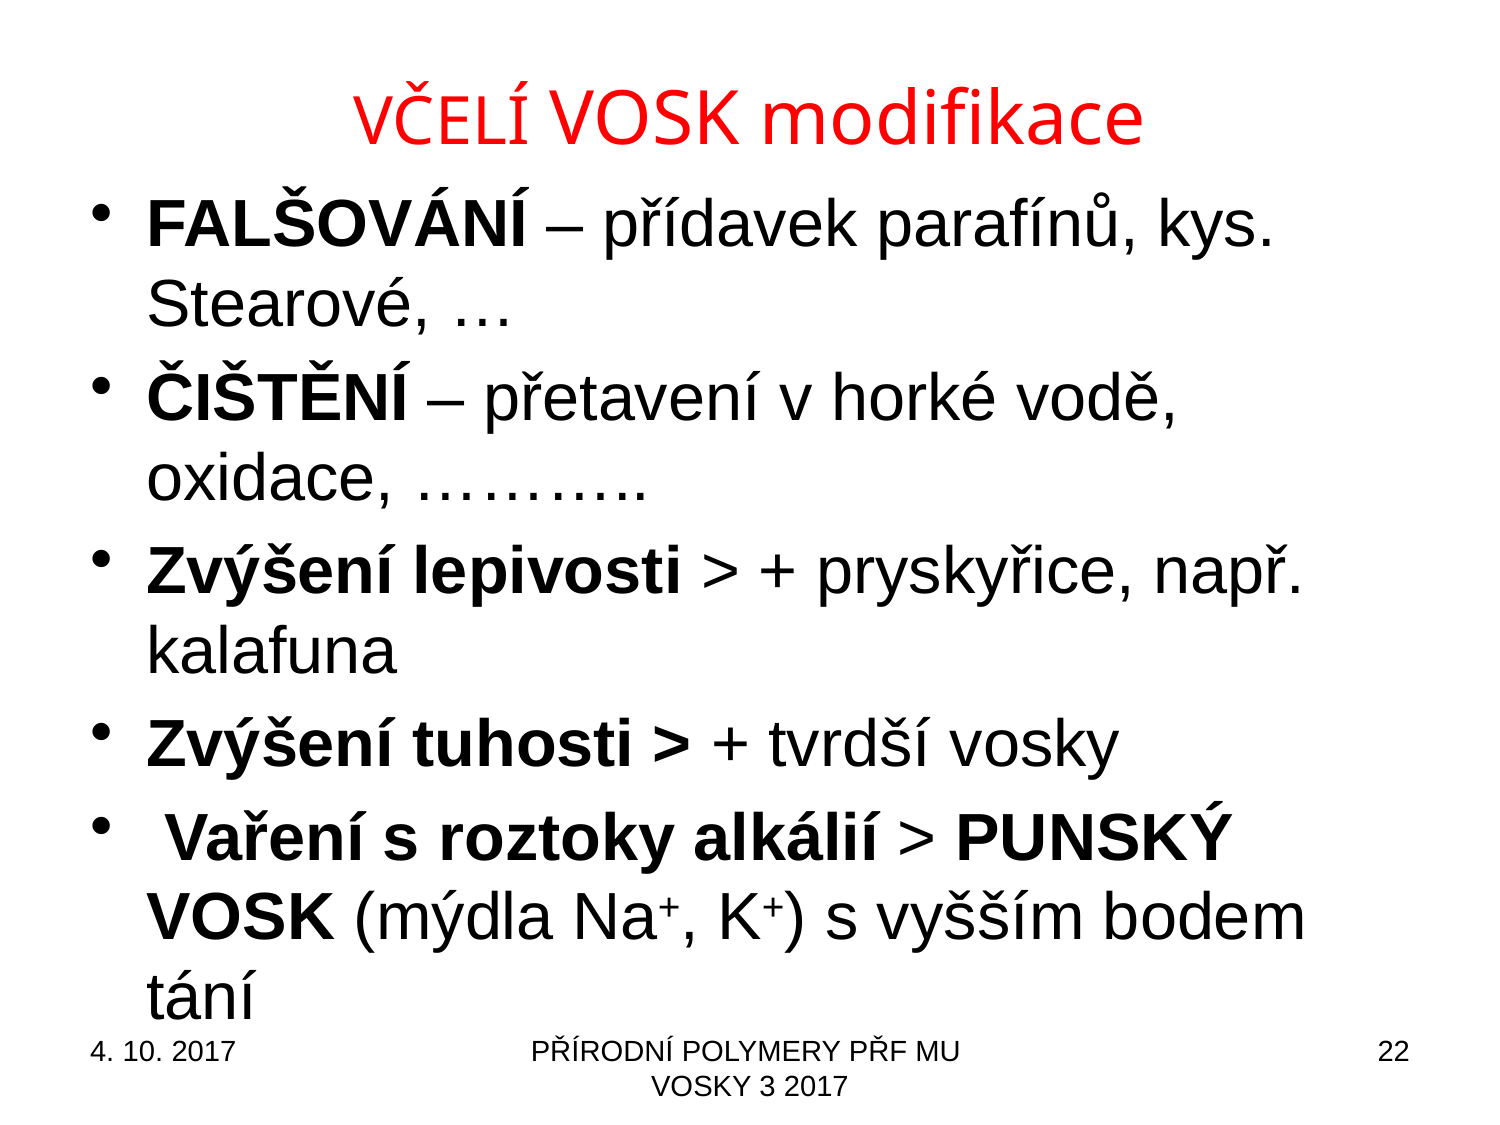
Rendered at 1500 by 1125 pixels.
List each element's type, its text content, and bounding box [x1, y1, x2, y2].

slide_number 22 [1074, 1024, 1426, 1103]
title VČELÍ VOSK modifikace [74, 44, 1426, 172]
slide_number 4. 10. 2017 [74, 1024, 426, 1103]
list FALŠOVÁNÍ – přídavek parafínů, kys. Stearové, … ČIŠTĚNÍ – přetavení v horké vodě, oxidace, ……….. Zvýšení lepivosti > + pryskyřice, např. kalafuna Zvýšení tuhosti > + tvrdší vosky Vaření s roztoky alkálií > PUNSKÝ VOSK (mýdla Na+, K+) s vyšším bodem tání [74, 172, 1426, 1006]
footer PŘÍRODNÍ POLYMERY PŘF MU VOSKY 3 2017 [512, 1024, 988, 1103]
